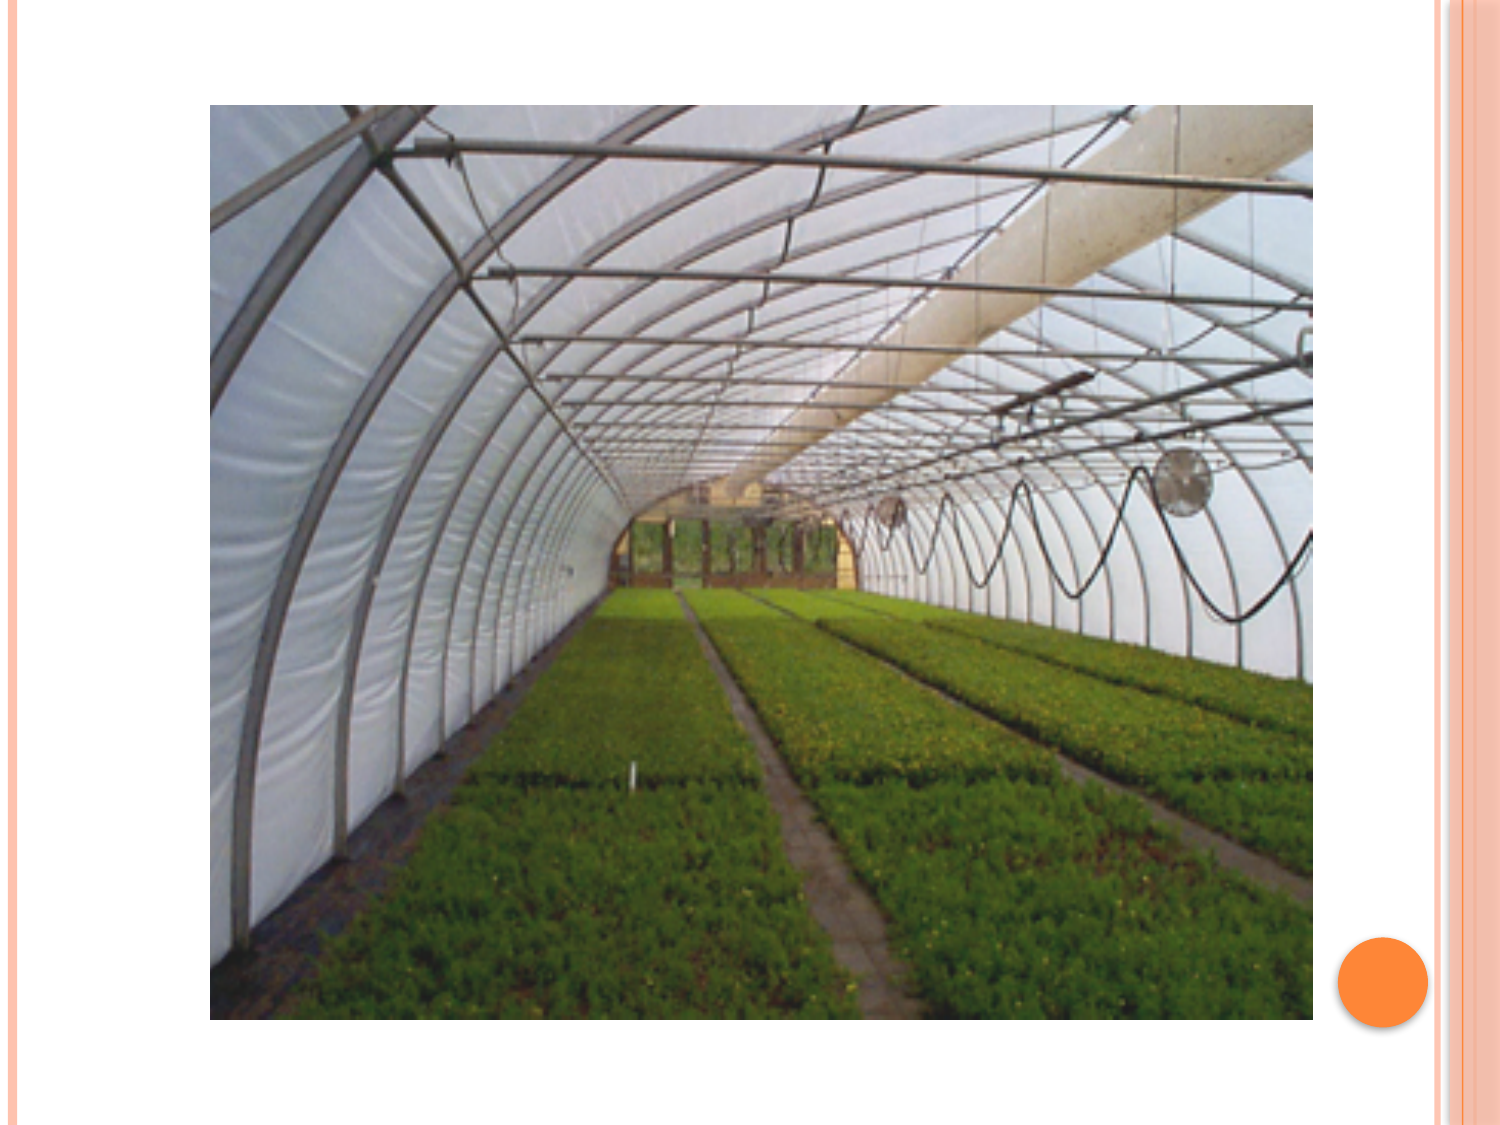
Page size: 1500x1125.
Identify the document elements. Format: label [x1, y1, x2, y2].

list [210, 104, 1313, 1020]
